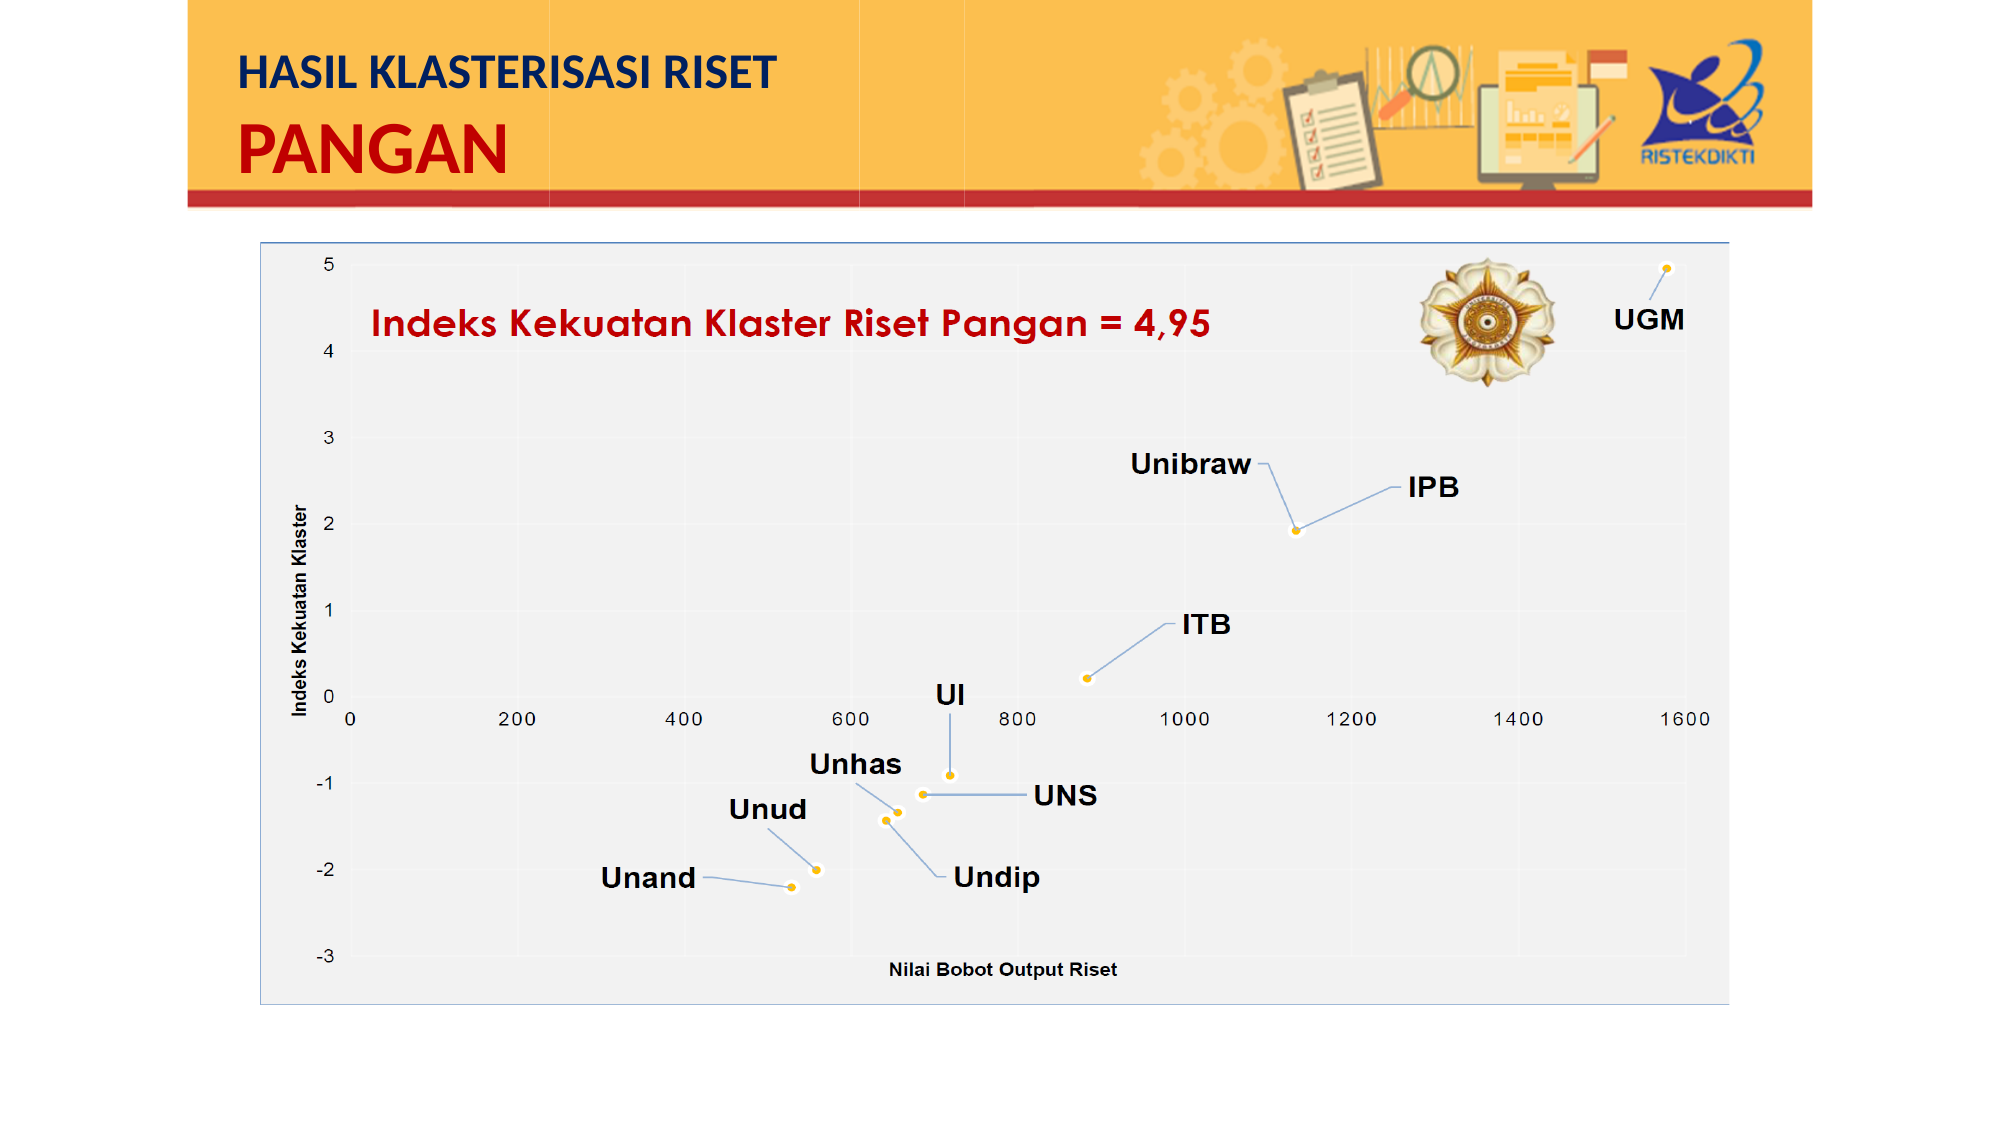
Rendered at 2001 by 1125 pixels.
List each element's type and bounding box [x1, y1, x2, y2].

picture [260, 242, 1730, 1005]
picture [187, 0, 1813, 211]
